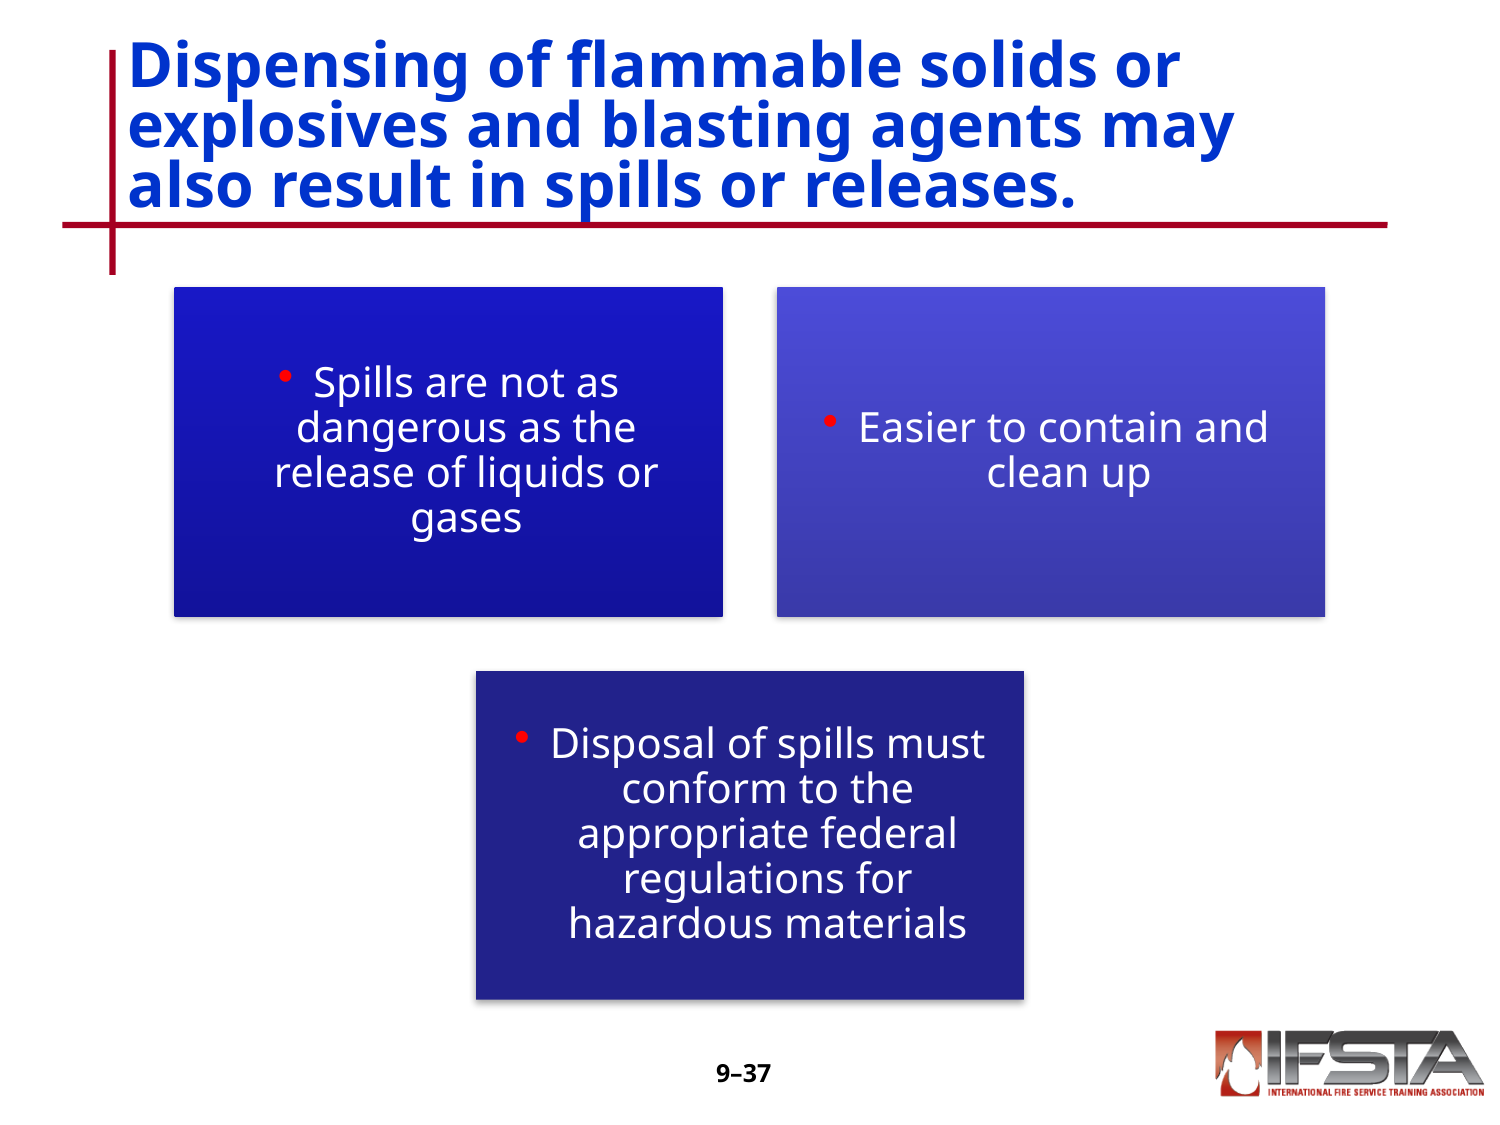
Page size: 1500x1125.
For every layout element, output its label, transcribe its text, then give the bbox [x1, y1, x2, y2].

title Dispensing of flammable solids or explosives and blasting agents may also result in spills or releases. [112, 31, 1388, 182]
slide_number 9–36 [587, 1050, 900, 1125]
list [112, 287, 1388, 1001]
picture [1215, 1030, 1485, 1099]
